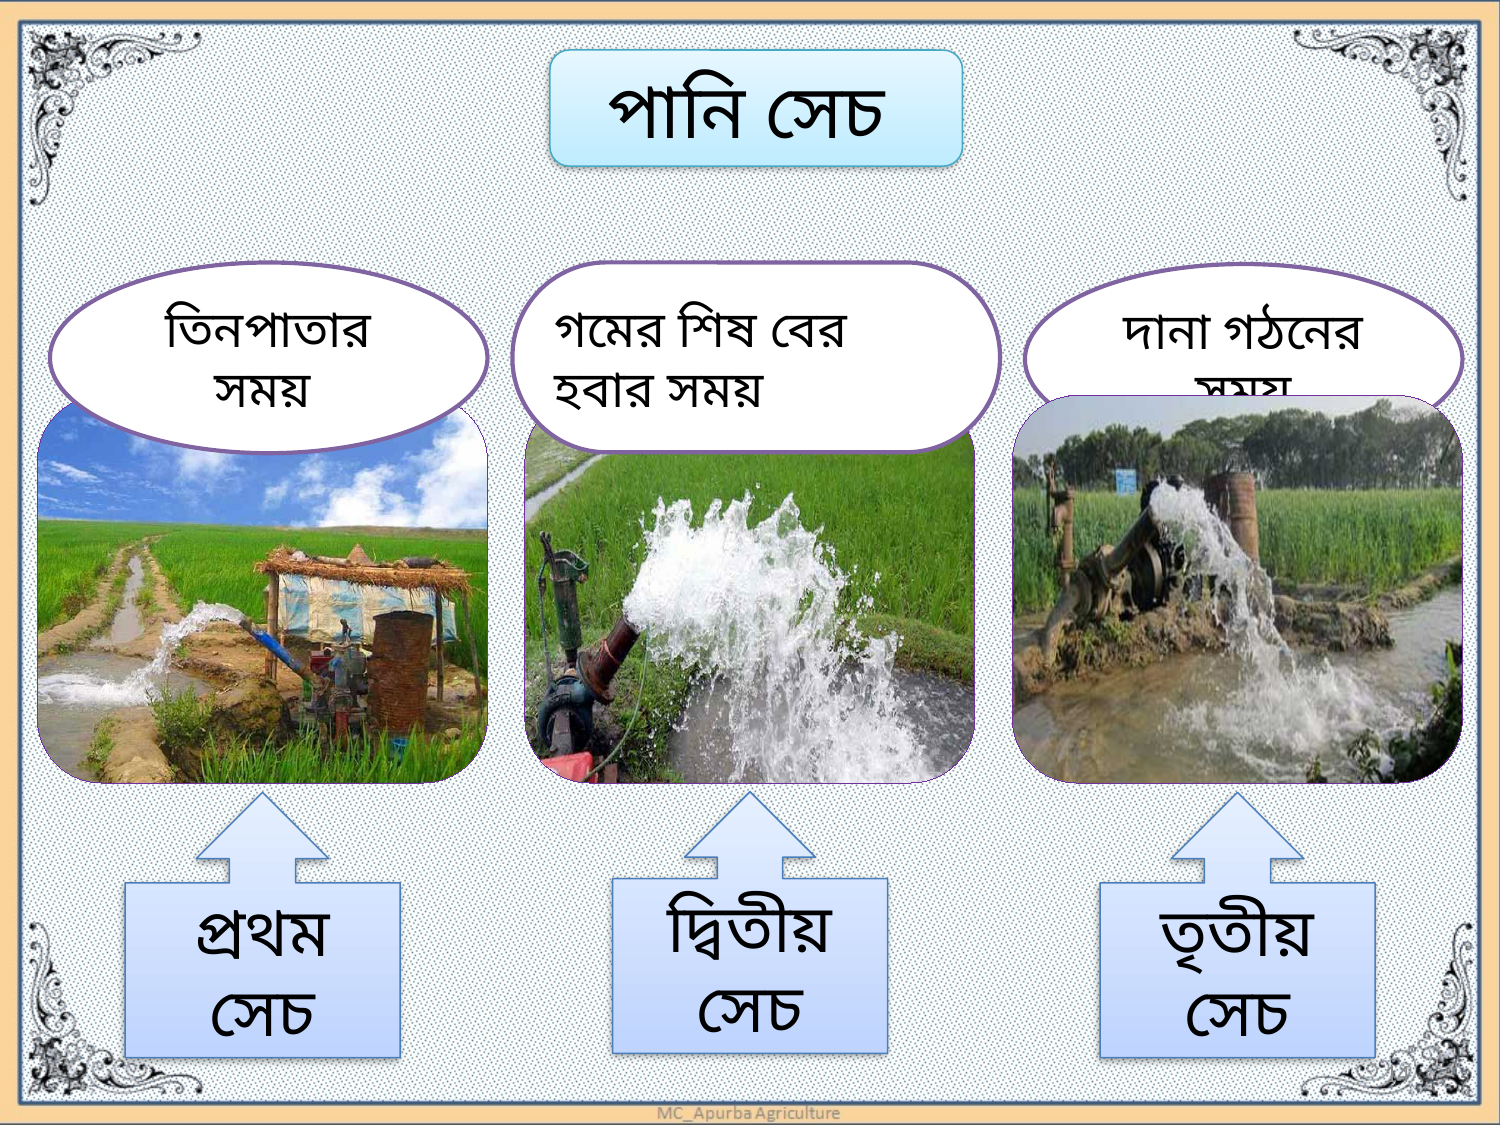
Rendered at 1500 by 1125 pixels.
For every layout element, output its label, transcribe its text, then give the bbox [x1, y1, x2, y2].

text_box প্রথম সেচ [124, 793, 401, 1059]
text_box তৃতীয় সেচ [1099, 793, 1376, 1059]
text_box গমের শিষ বের হবার সময় [510, 260, 1003, 421]
slide_number 14 [1074, 1042, 1425, 1103]
text_box পানি সেচ [549, 49, 964, 167]
text_box তিনপাতার সময় [47, 260, 490, 393]
text_box দ্বিতীয় সেচ [611, 793, 889, 1055]
picture [0, 0, 1500, 1125]
text_box দানা গঠনের সময় [1022, 261, 1465, 393]
